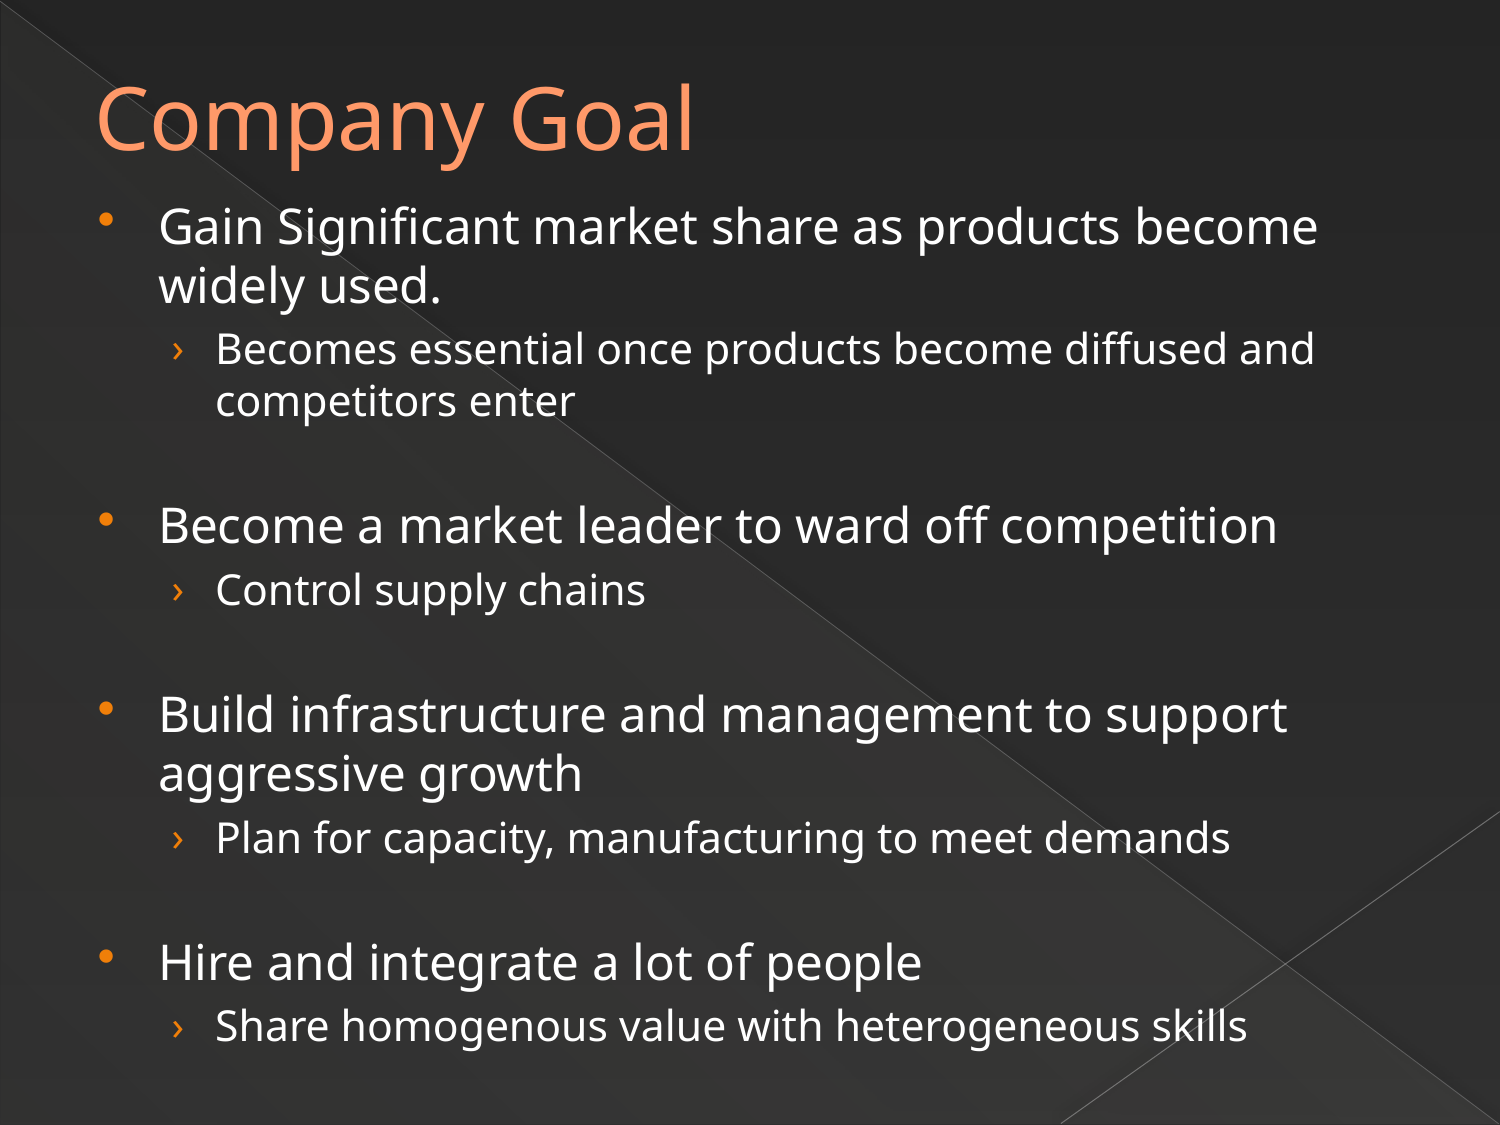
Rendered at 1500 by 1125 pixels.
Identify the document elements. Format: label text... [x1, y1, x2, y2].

title Company Goal [0, 43, 1425, 188]
list Gain Significant market share as products become widely used. Becomes essential once products become diffused and competitors enter Become a market leader to ward off competition Control supply chains Build infrastructure and management to support aggressive growth Plan for capacity, manufacturing to meet demands Hire and integrate a lot of people Share homogenous value with heterogeneous skills [75, 187, 1425, 1059]
